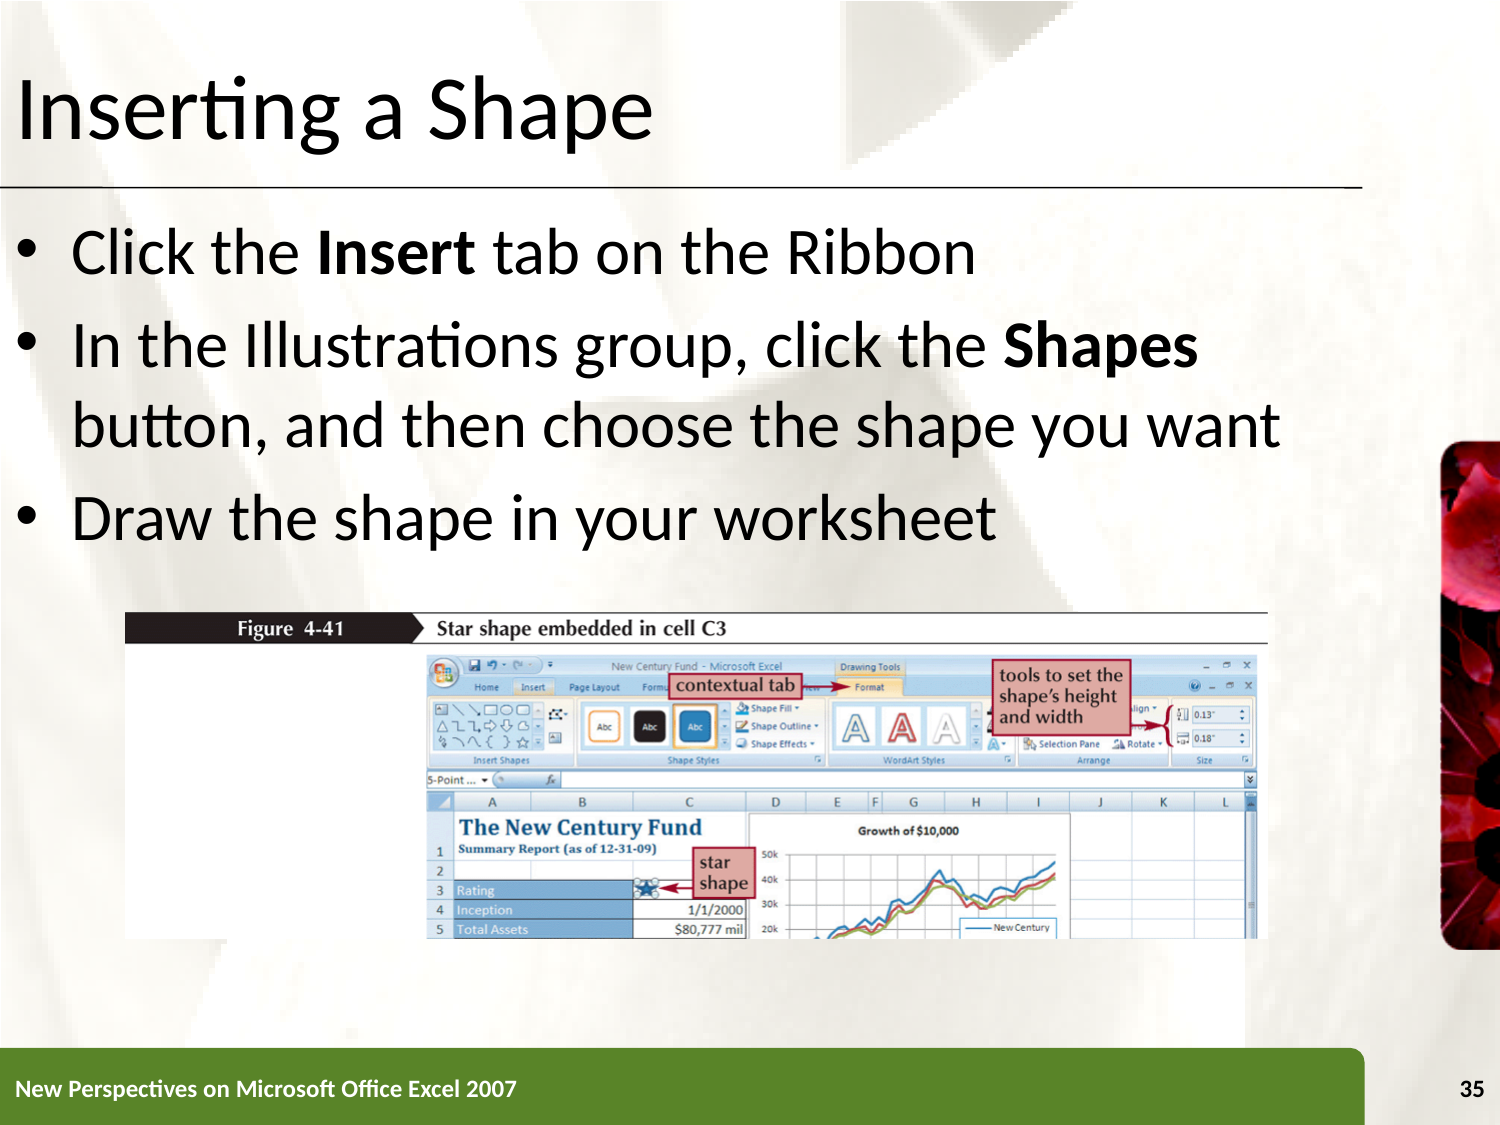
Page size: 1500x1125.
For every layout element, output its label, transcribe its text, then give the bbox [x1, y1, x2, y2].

picture [124, 612, 1268, 939]
title Inserting a Shape [0, 24, 1363, 181]
slide_number 35 [1412, 1050, 1500, 1125]
picture [1437, 437, 1500, 950]
footer New Perspectives on Microsoft Office Excel 2007 [0, 1050, 1350, 1125]
list Click the Insert tab on the Ribbon In the Illustrations group, click the Shapes button, and then choose the shape you want Draw the shape in your worksheet [0, 199, 1426, 1006]
